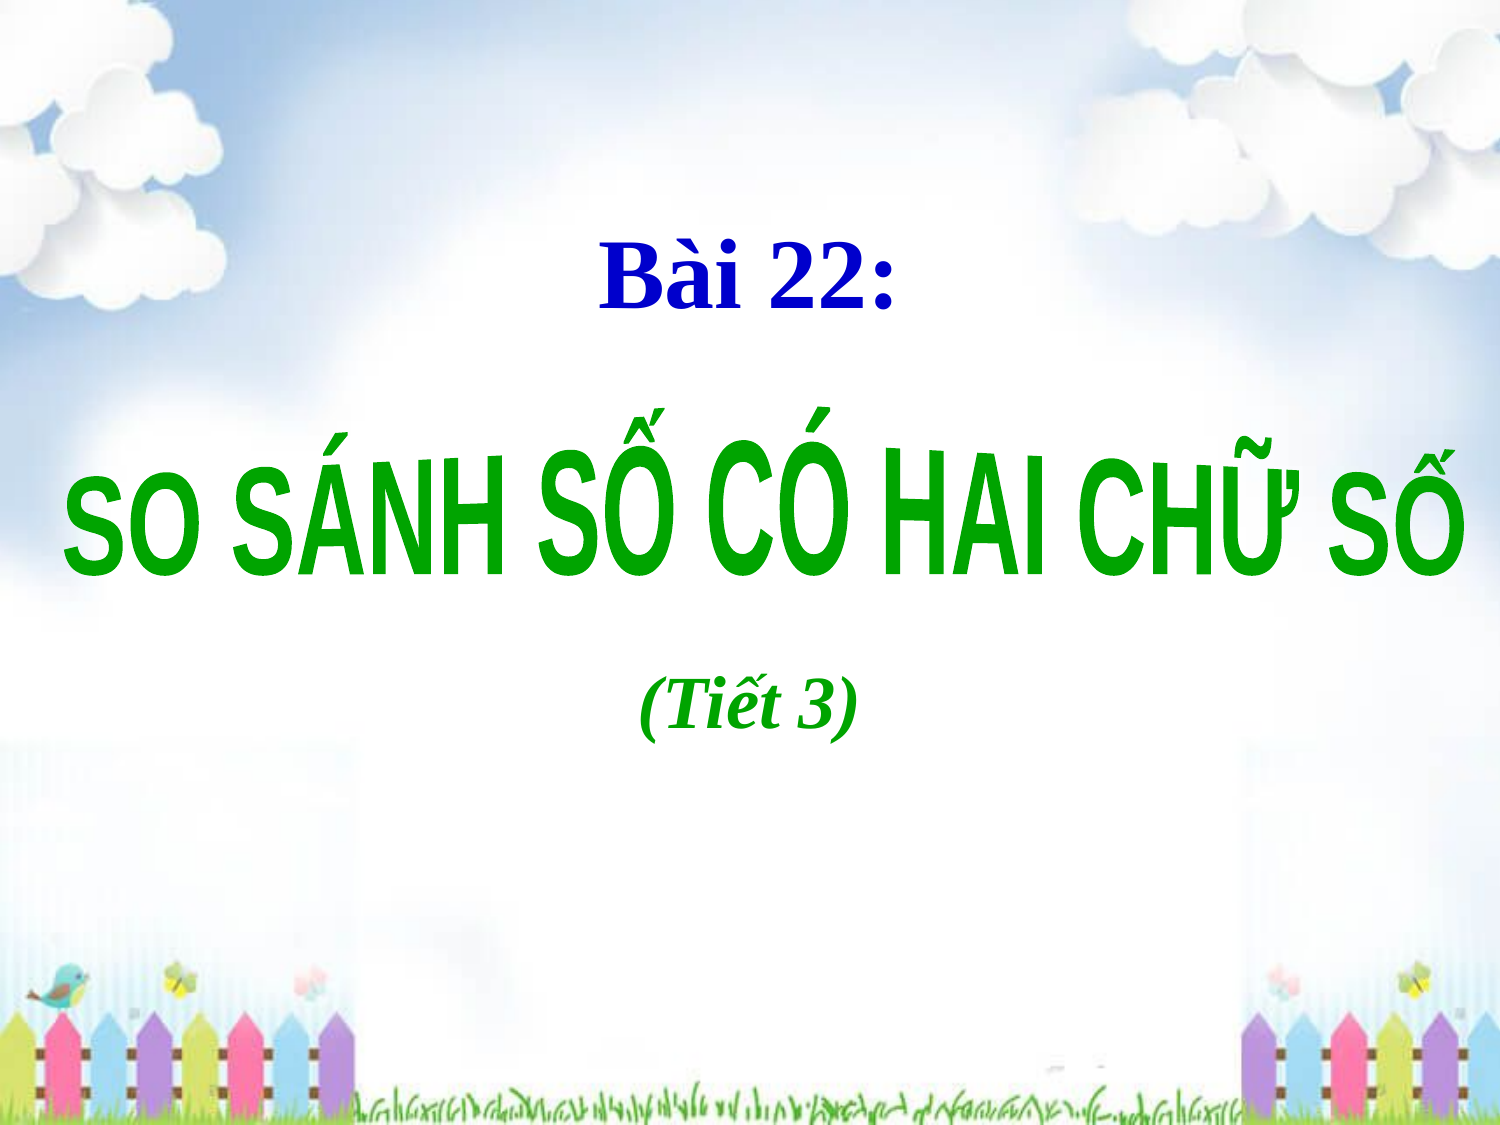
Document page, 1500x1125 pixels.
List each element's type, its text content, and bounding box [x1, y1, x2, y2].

text_box (Tiết 3) [596, 646, 903, 751]
picture [0, 0, 1500, 1125]
text_box Bài 22: [496, 201, 1003, 337]
